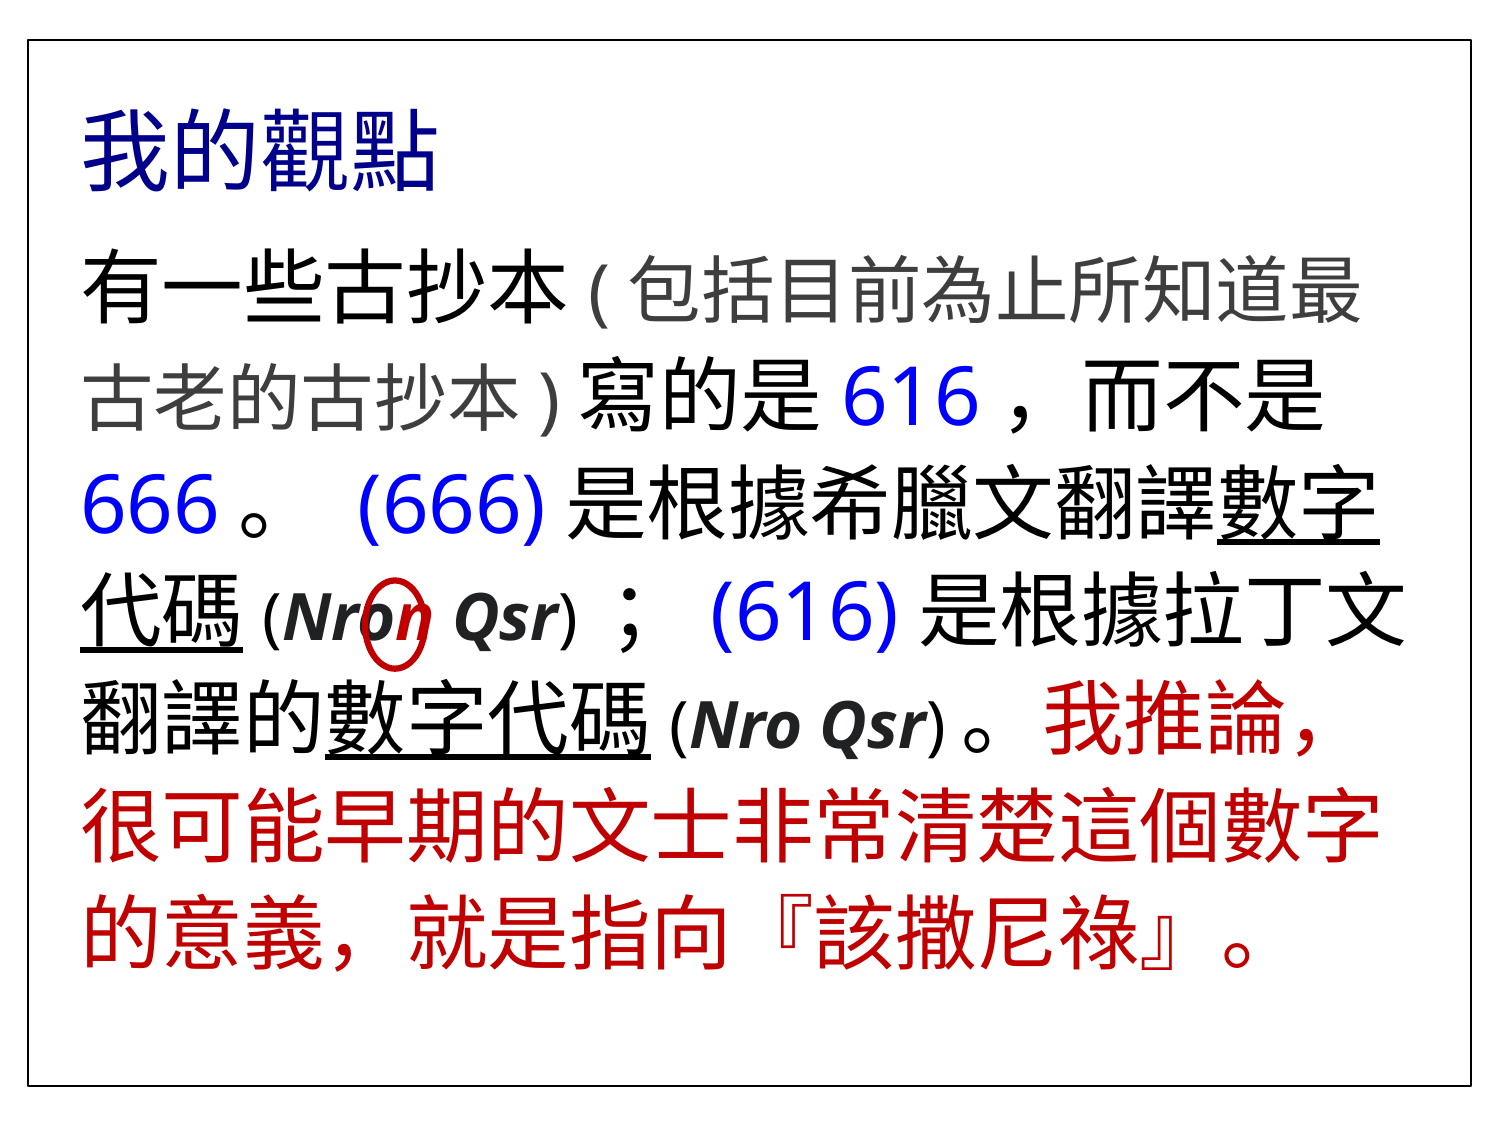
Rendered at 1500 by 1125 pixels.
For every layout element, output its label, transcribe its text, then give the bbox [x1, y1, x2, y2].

list 我的觀點 有一些古抄本(包括目前為止所知道最古老的古抄本)寫的是616，而不是666。 (666)是根據希臘文翻譯數字代碼(Nron Qsr) ；(616)是根據拉丁文翻譯的數字代碼(Nro Qsr)。我推論，很可能早期的文士非常清楚這個數字的意義，就是指向『該撒尼祿』。 [65, 76, 1435, 1085]
text_box [363, 578, 427, 671]
